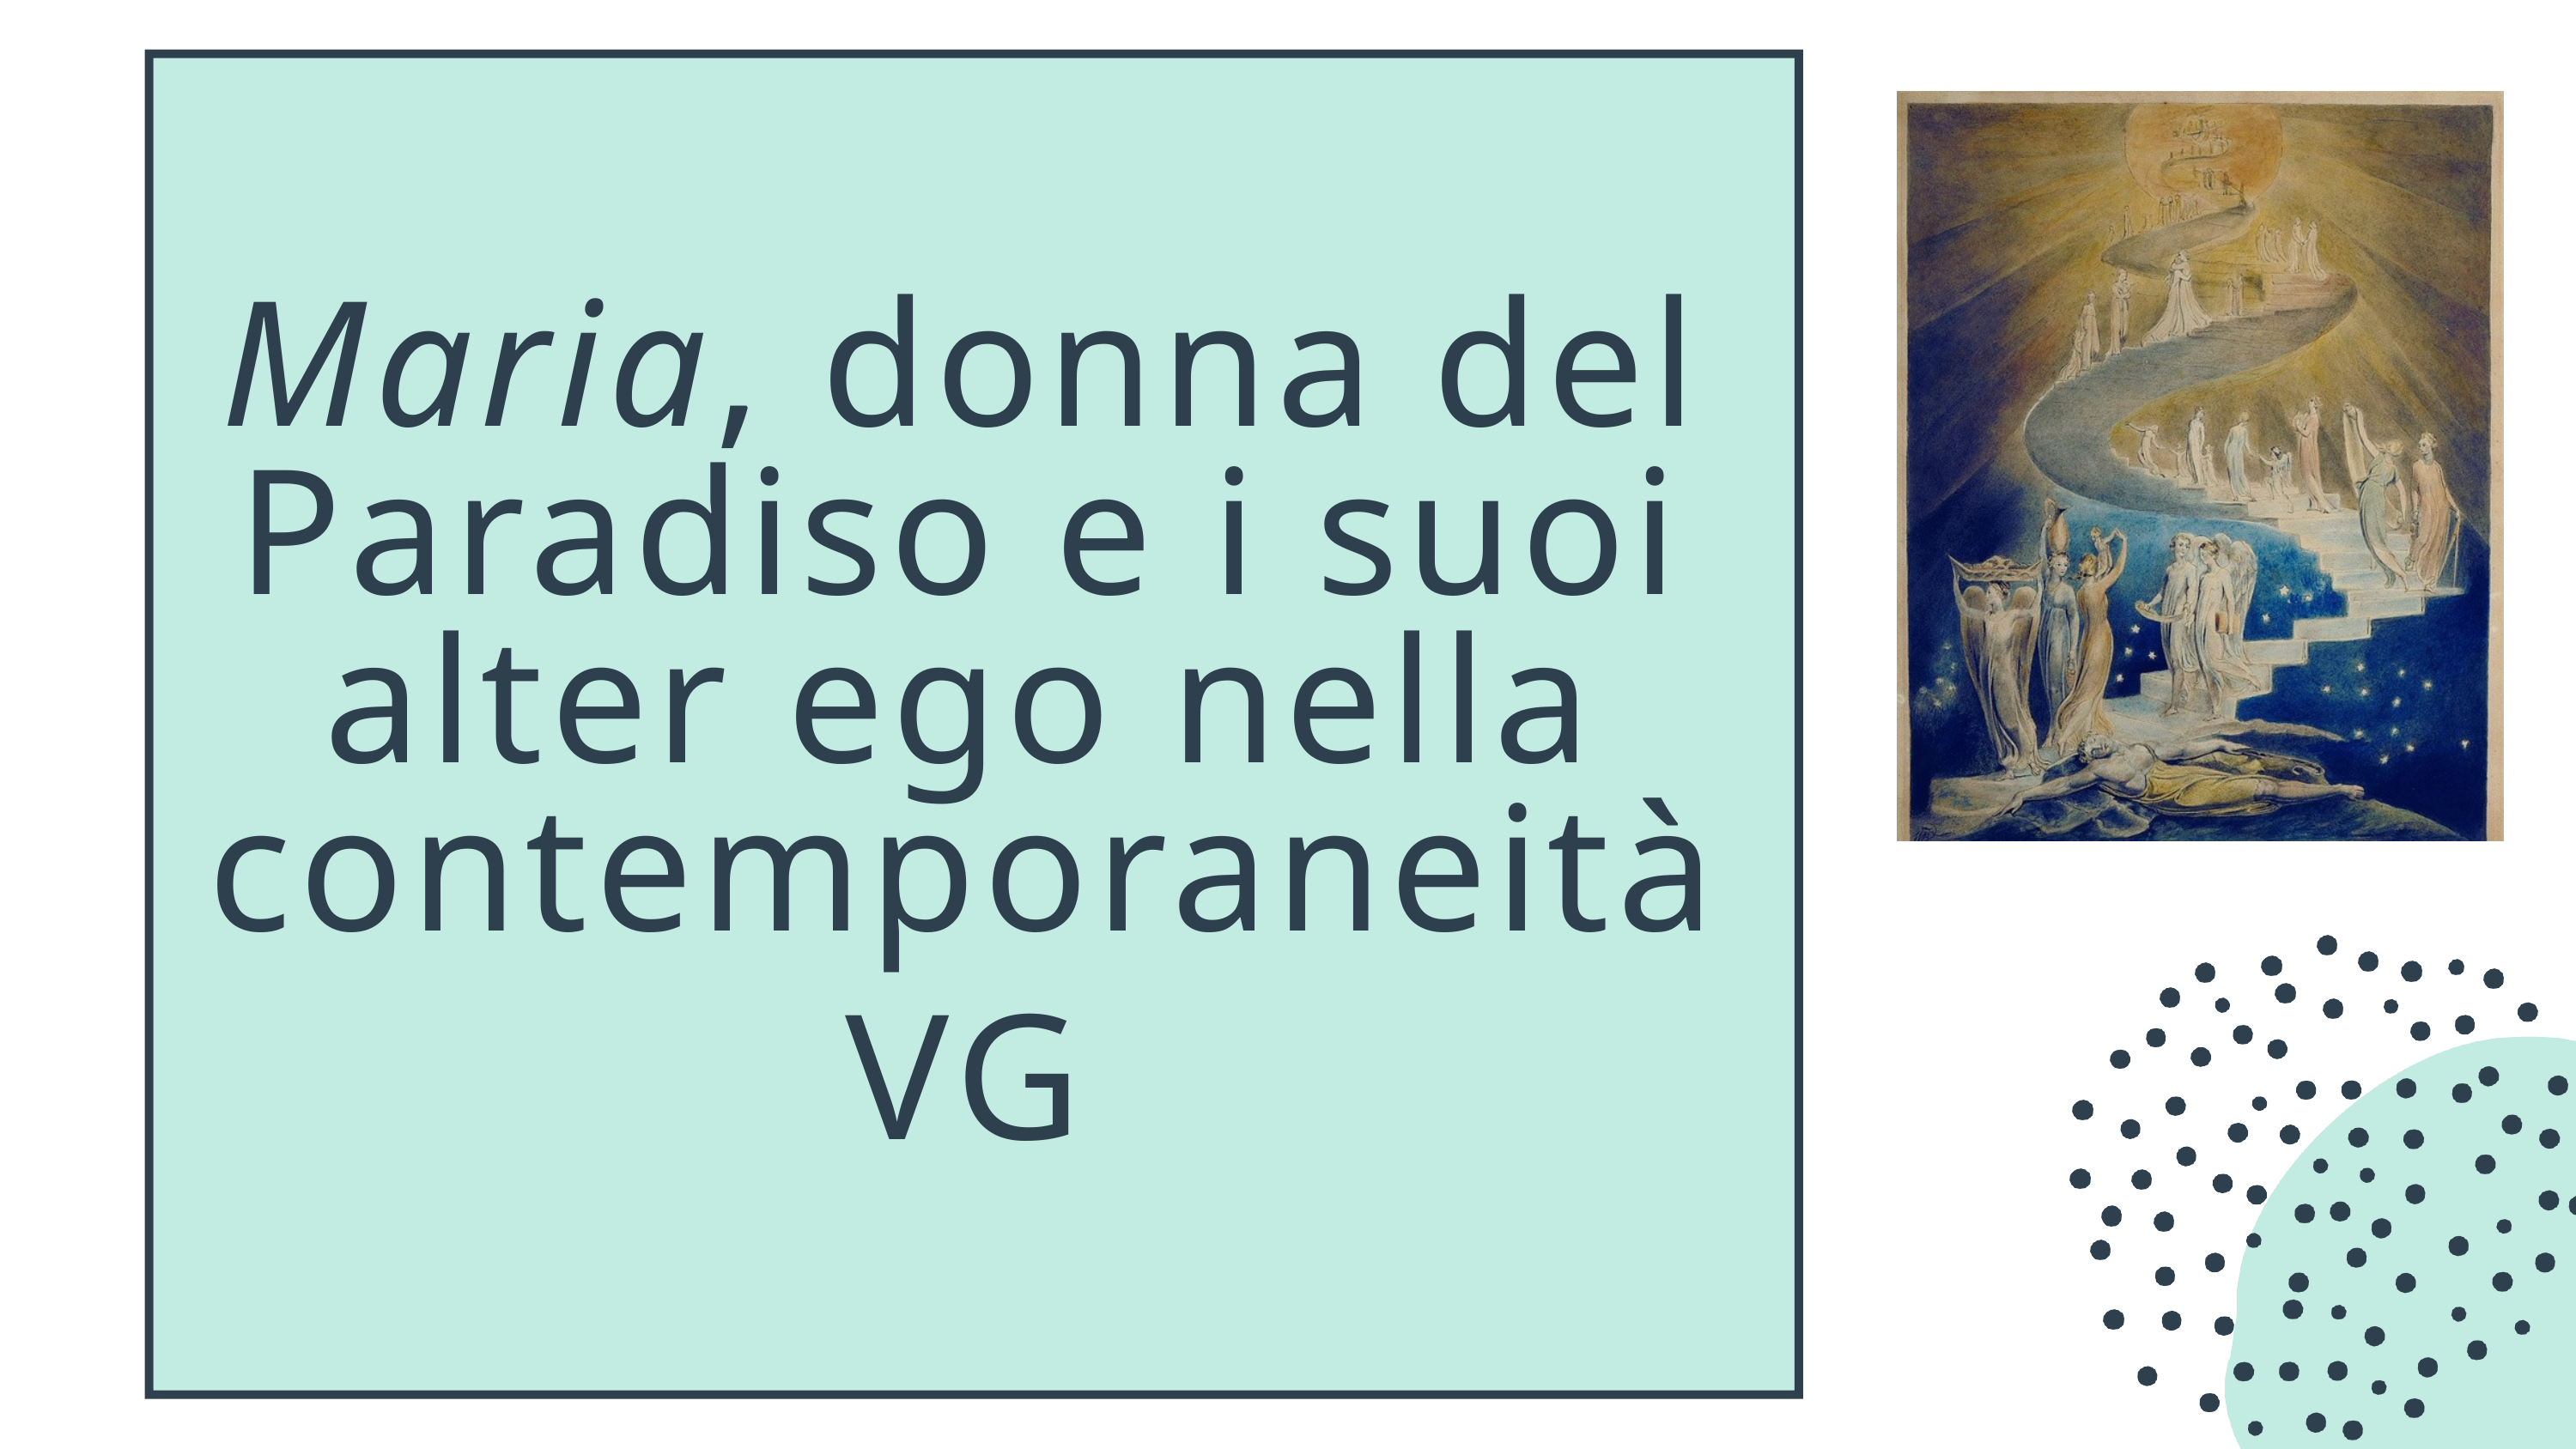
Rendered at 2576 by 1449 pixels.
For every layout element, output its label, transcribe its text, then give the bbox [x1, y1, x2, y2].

picture [2261, 955, 2282, 976]
picture [2483, 968, 2504, 989]
picture [1897, 91, 2504, 841]
picture [2195, 962, 2215, 983]
picture [2448, 959, 2464, 975]
picture [2069, 1168, 2091, 1189]
text_box Maria, donna del Paradiso e i suoi alter ego nella contemporaneità VG [149, 293, 1777, 1175]
picture [2401, 961, 2422, 982]
picture [2090, 983, 2576, 1449]
picture [2317, 935, 2337, 955]
picture [2072, 1100, 2093, 1120]
picture [2358, 951, 2379, 972]
